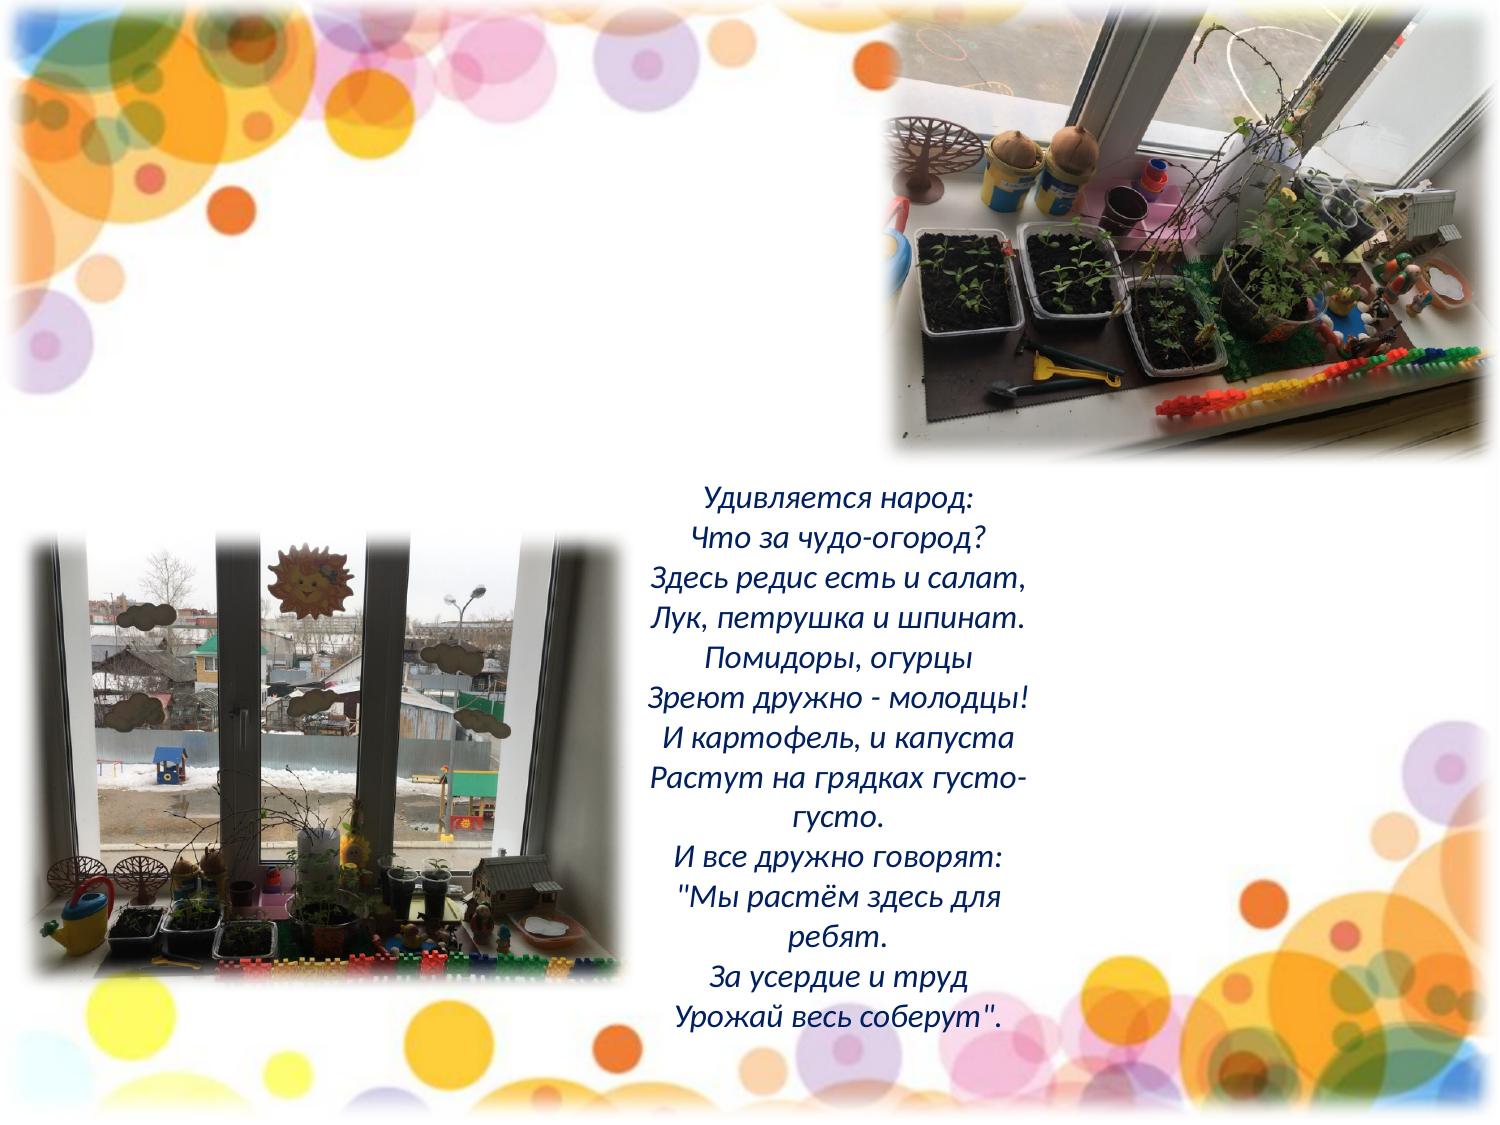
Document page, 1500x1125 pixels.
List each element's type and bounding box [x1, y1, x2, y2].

picture [875, 0, 1500, 469]
picture [16, 526, 636, 992]
list [0, 0, 1500, 1121]
